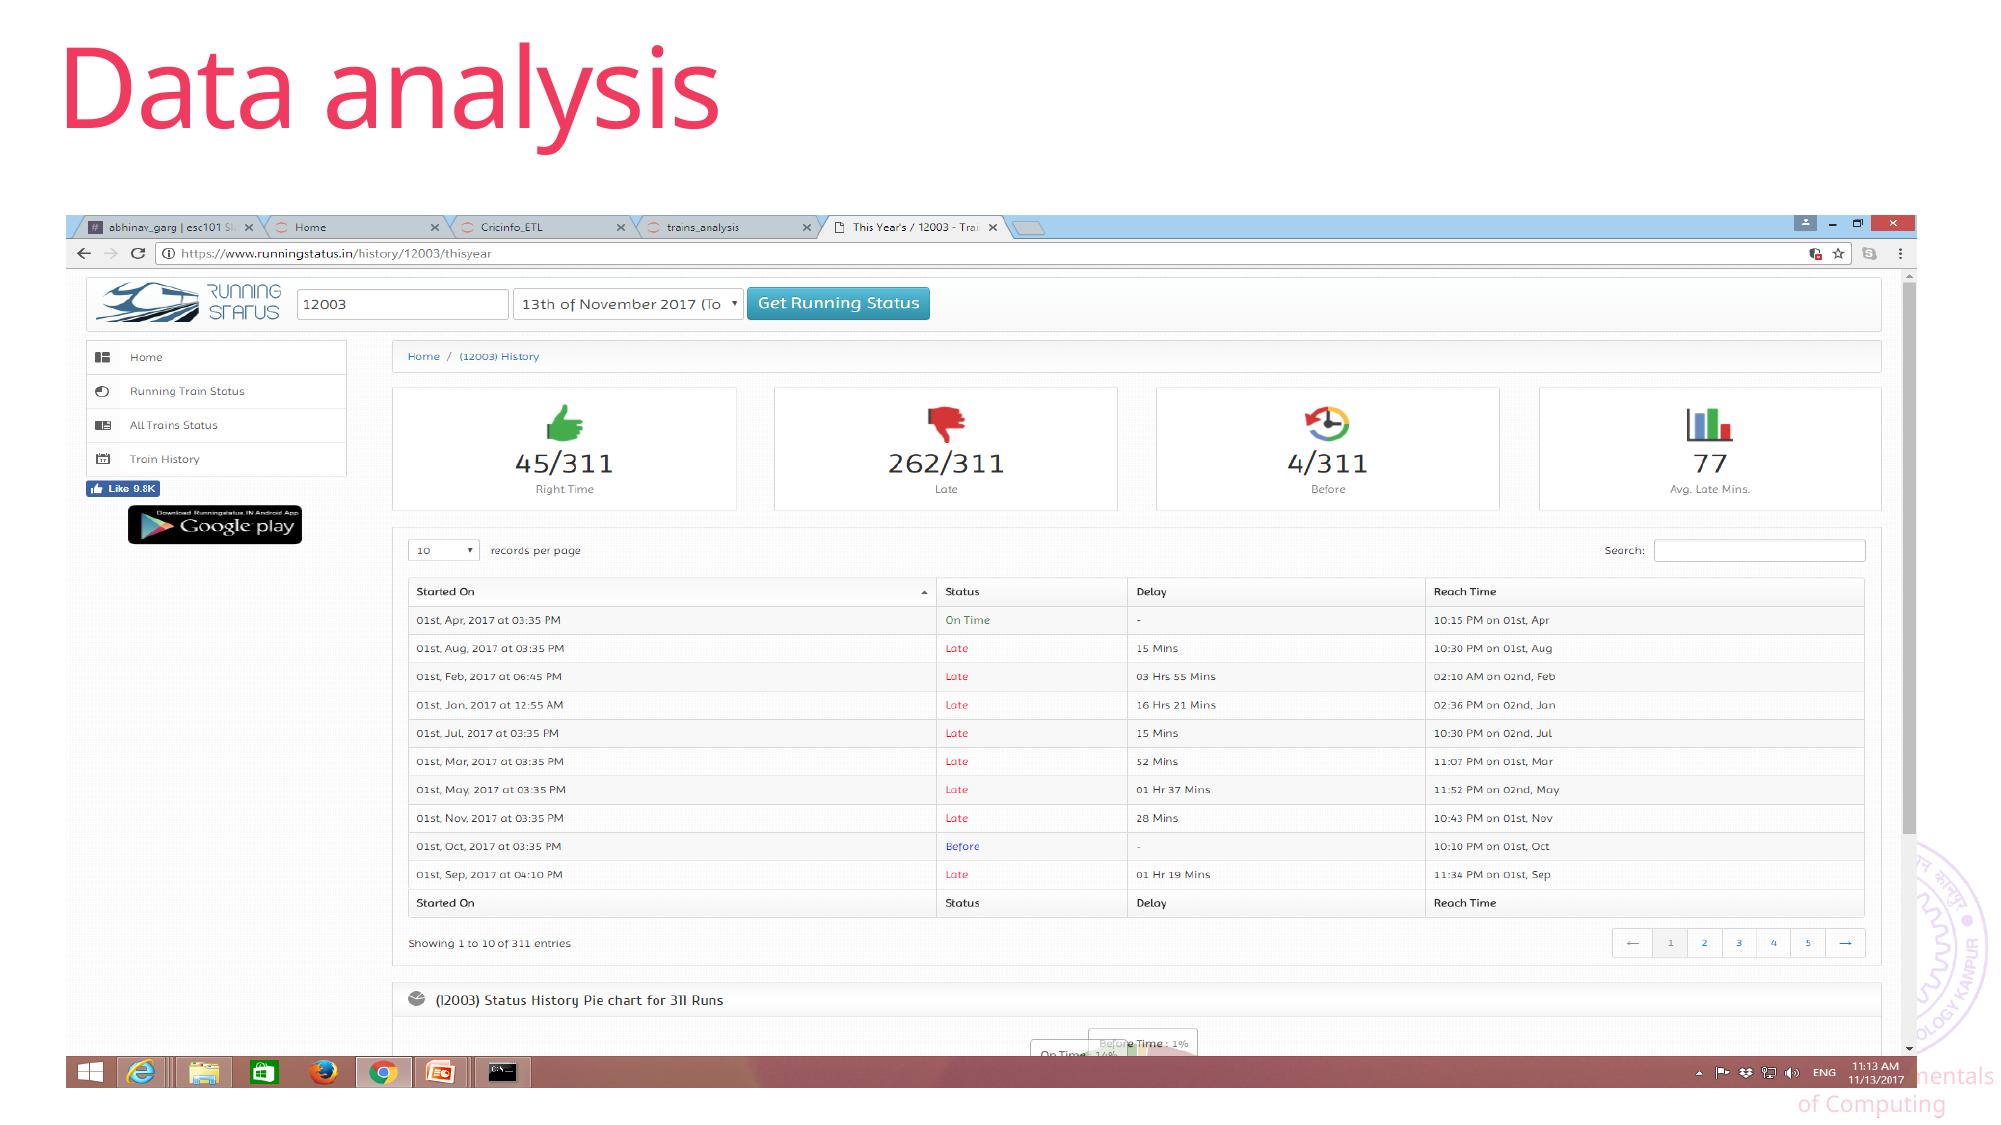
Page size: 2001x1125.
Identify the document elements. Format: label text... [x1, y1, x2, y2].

picture [66, 215, 1917, 1088]
title Data analysis [41, 5, 1945, 183]
